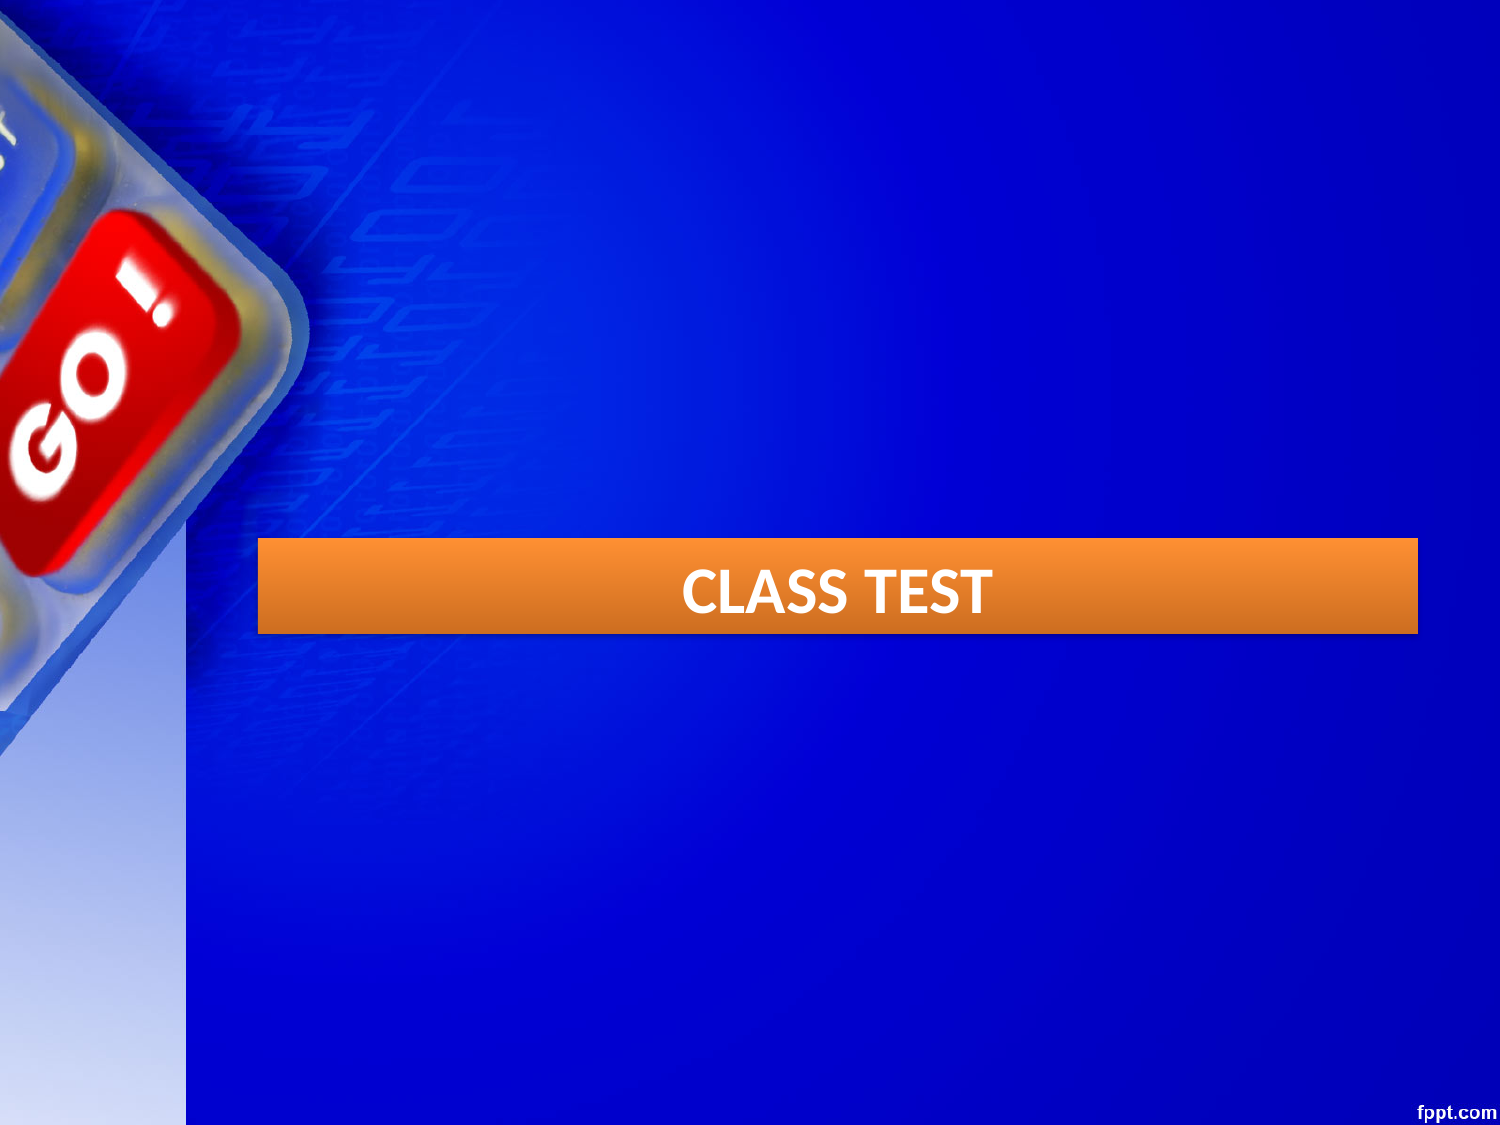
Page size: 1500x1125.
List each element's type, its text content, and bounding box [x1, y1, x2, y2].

picture [0, 0, 1500, 1125]
text_box CLASS TEST [257, 538, 1418, 634]
